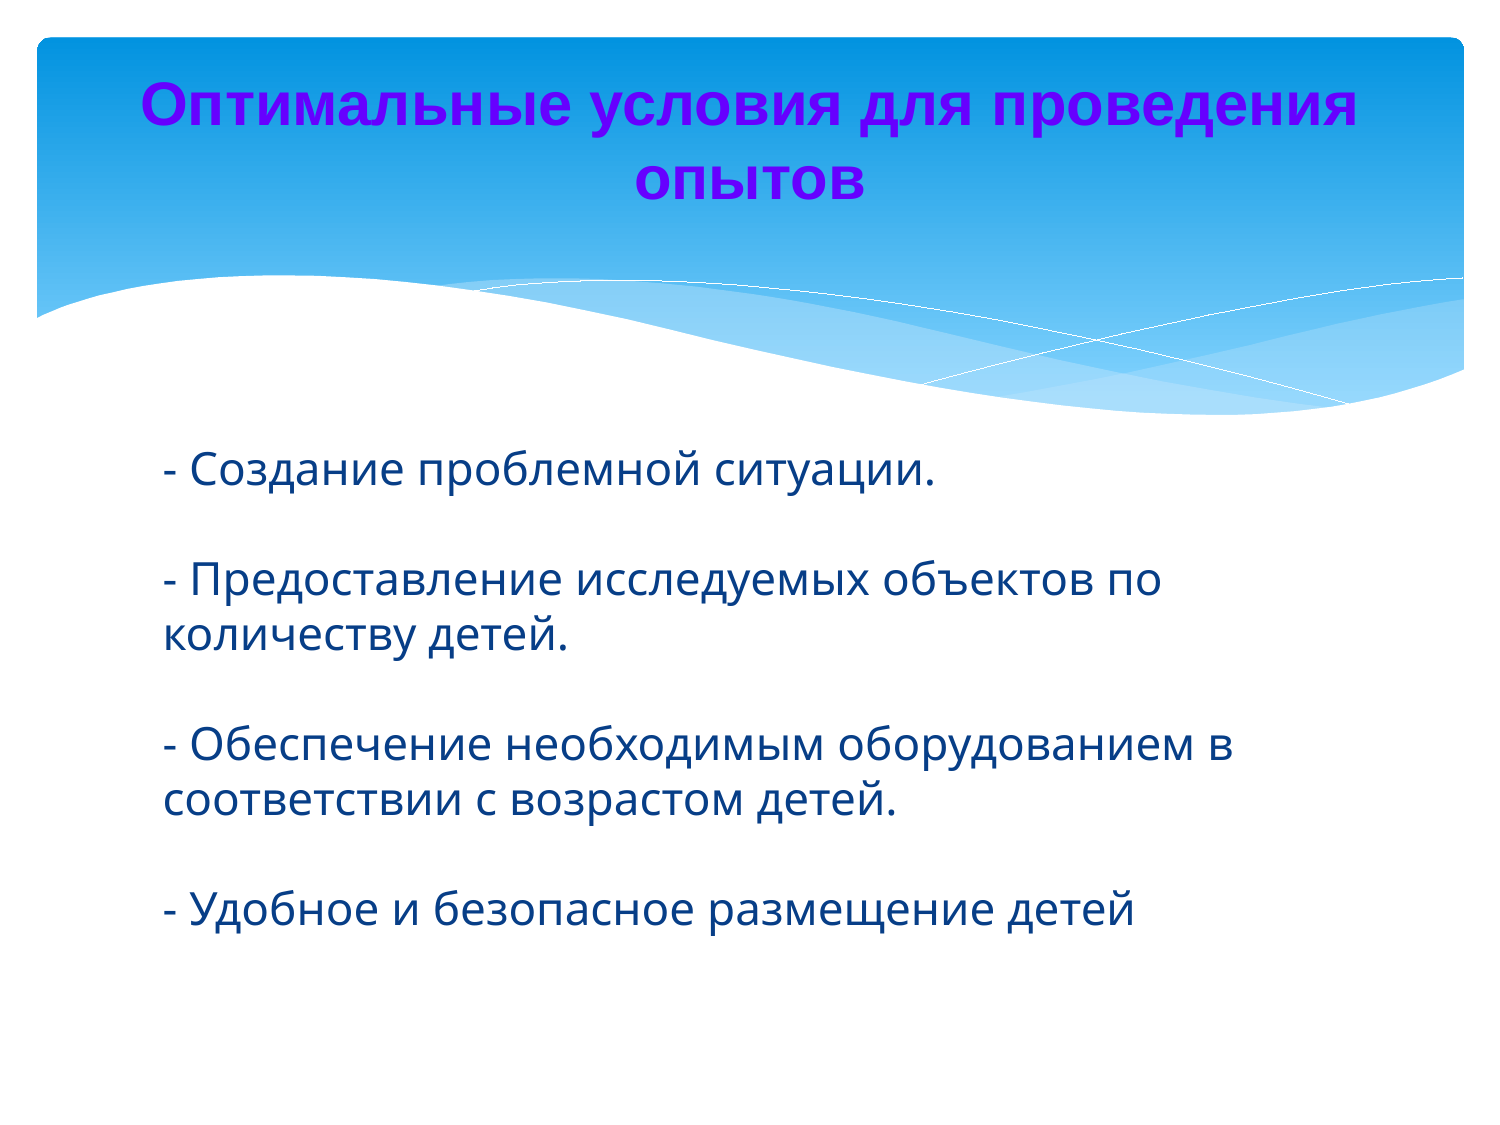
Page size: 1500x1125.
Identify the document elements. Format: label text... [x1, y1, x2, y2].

list - Создание проблемной ситуации. - Предоставление исследуемых объектов по количеству детей. - Обеспечение необходимым оборудованием в соответствии с возрастом детей. - Удобное и безопасное размещение детей [147, 432, 1363, 999]
title Оптимальные условия для проведения опытов [75, 55, 1425, 261]
